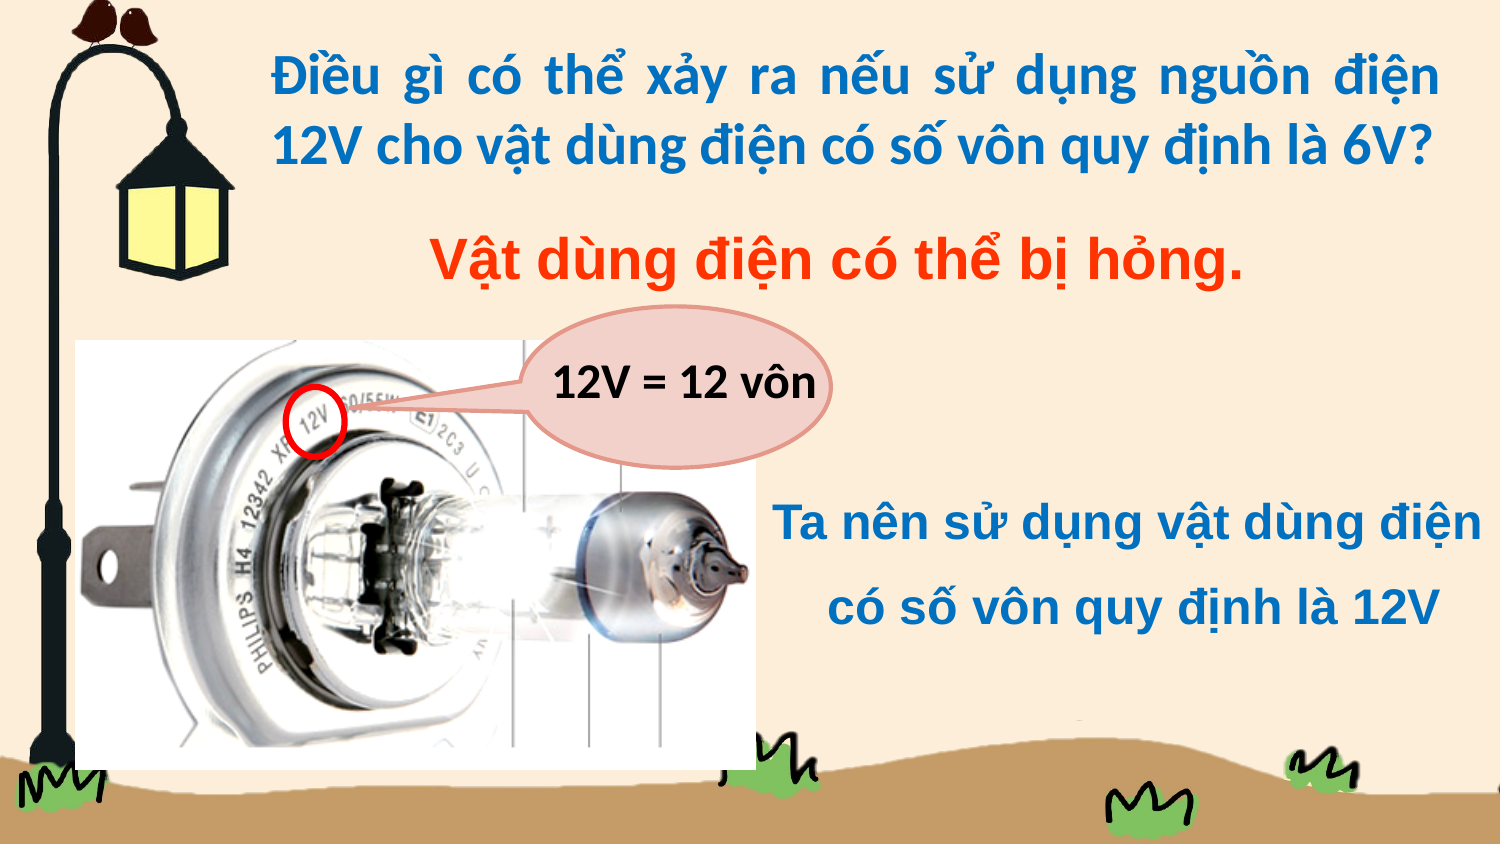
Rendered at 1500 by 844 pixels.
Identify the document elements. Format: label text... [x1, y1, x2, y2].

text_box [549, 306, 802, 340]
picture [0, 0, 1500, 844]
text_box Ta nên sử dụng vật dùng điện có số vôn quy định là 12V [756, 482, 1500, 643]
text_box Vật dùng điện có thể bị hỏng. [399, 214, 1275, 300]
text_box 12V = 12 vôn [756, 340, 862, 416]
text_box [756, 416, 821, 457]
text_box Điều gì có thể xảy ra nếu sử dụng nguồn điện 12V cho vật dùng điện có số vôn quy định là 6V? [255, 28, 1457, 184]
